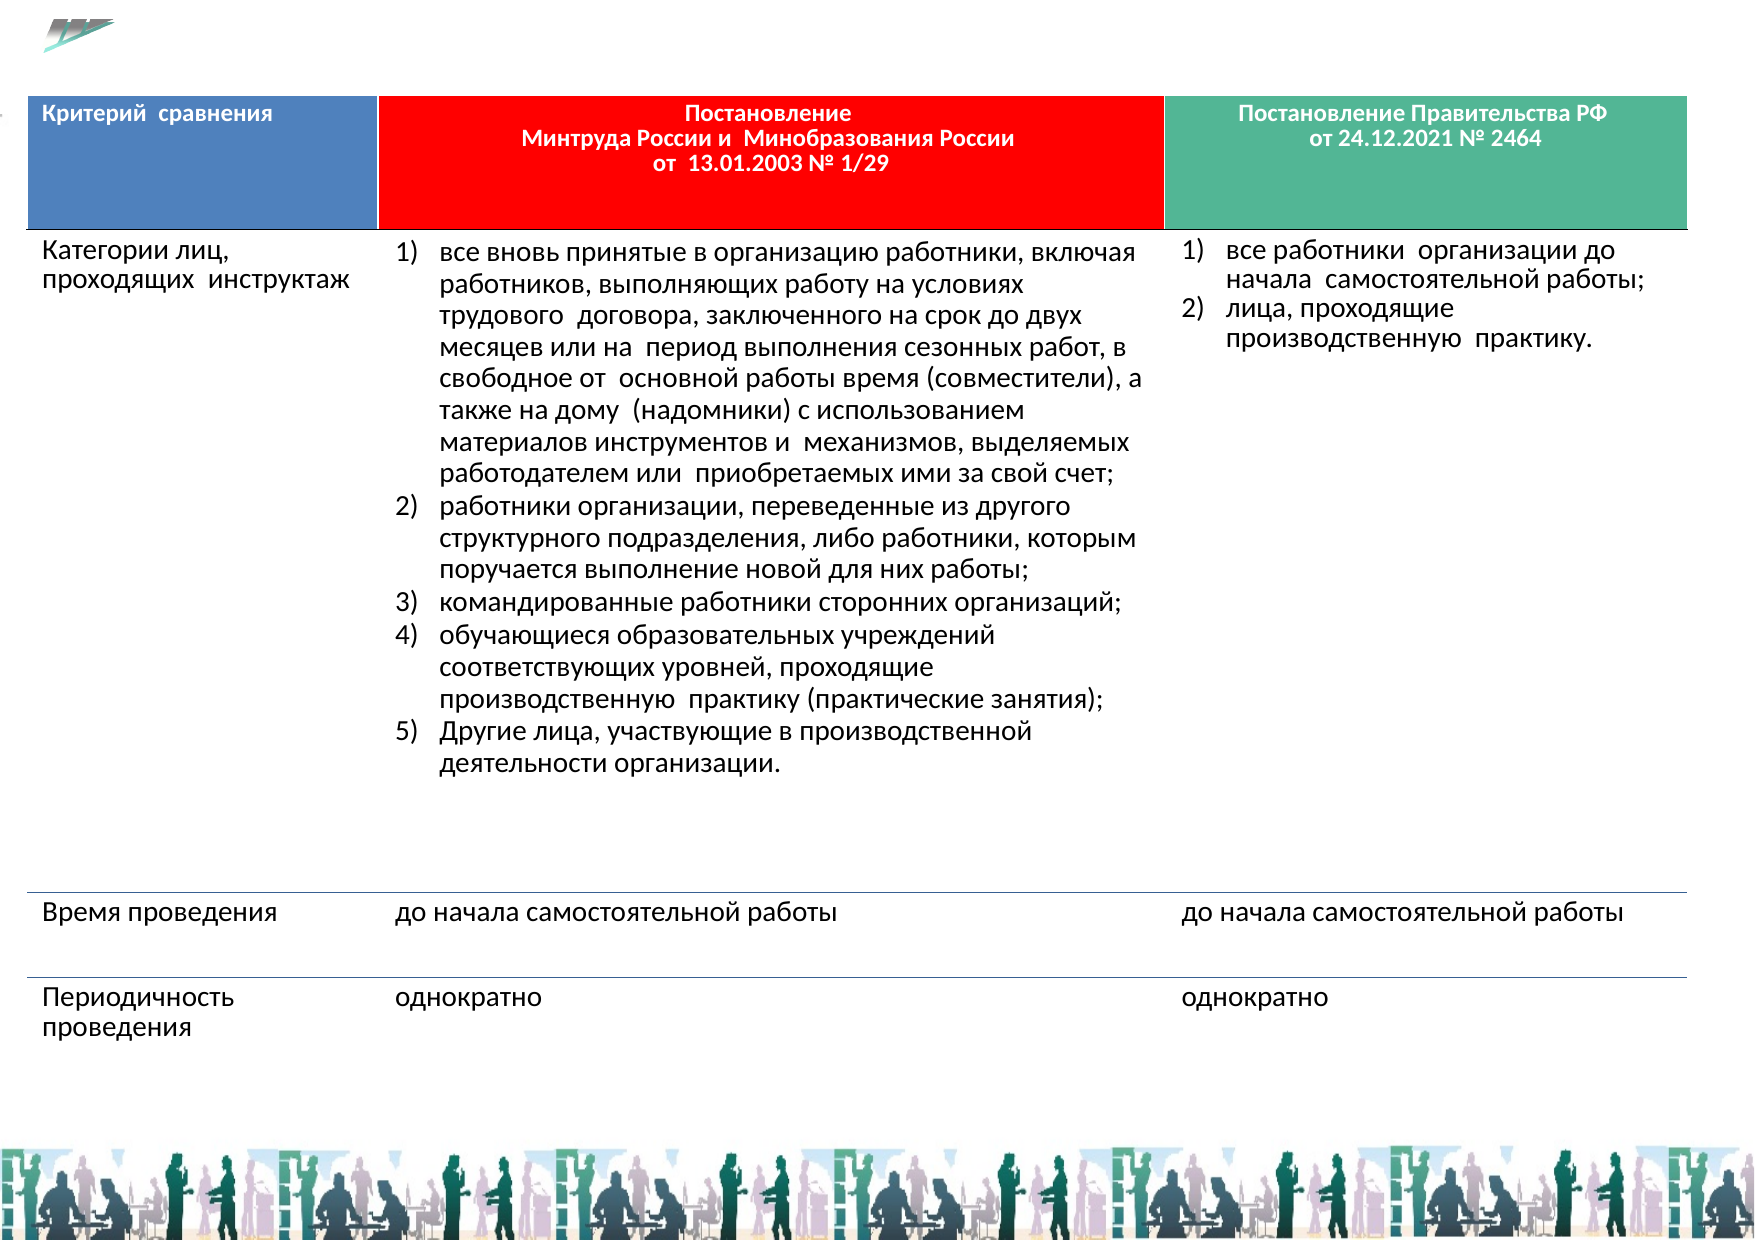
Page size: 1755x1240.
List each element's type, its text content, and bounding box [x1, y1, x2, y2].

table_header Постановление Правительства РФ от 24.12.2021 № 2464 [1165, 96, 1687, 111]
table_header Критерий сравнения [28, 96, 377, 111]
picture [39, 19, 115, 53]
picture [0, 114, 1755, 1240]
table_header Постановление Минтруда России и Минобразования России от 13.01.2003 № 1/29 [379, 96, 1164, 111]
